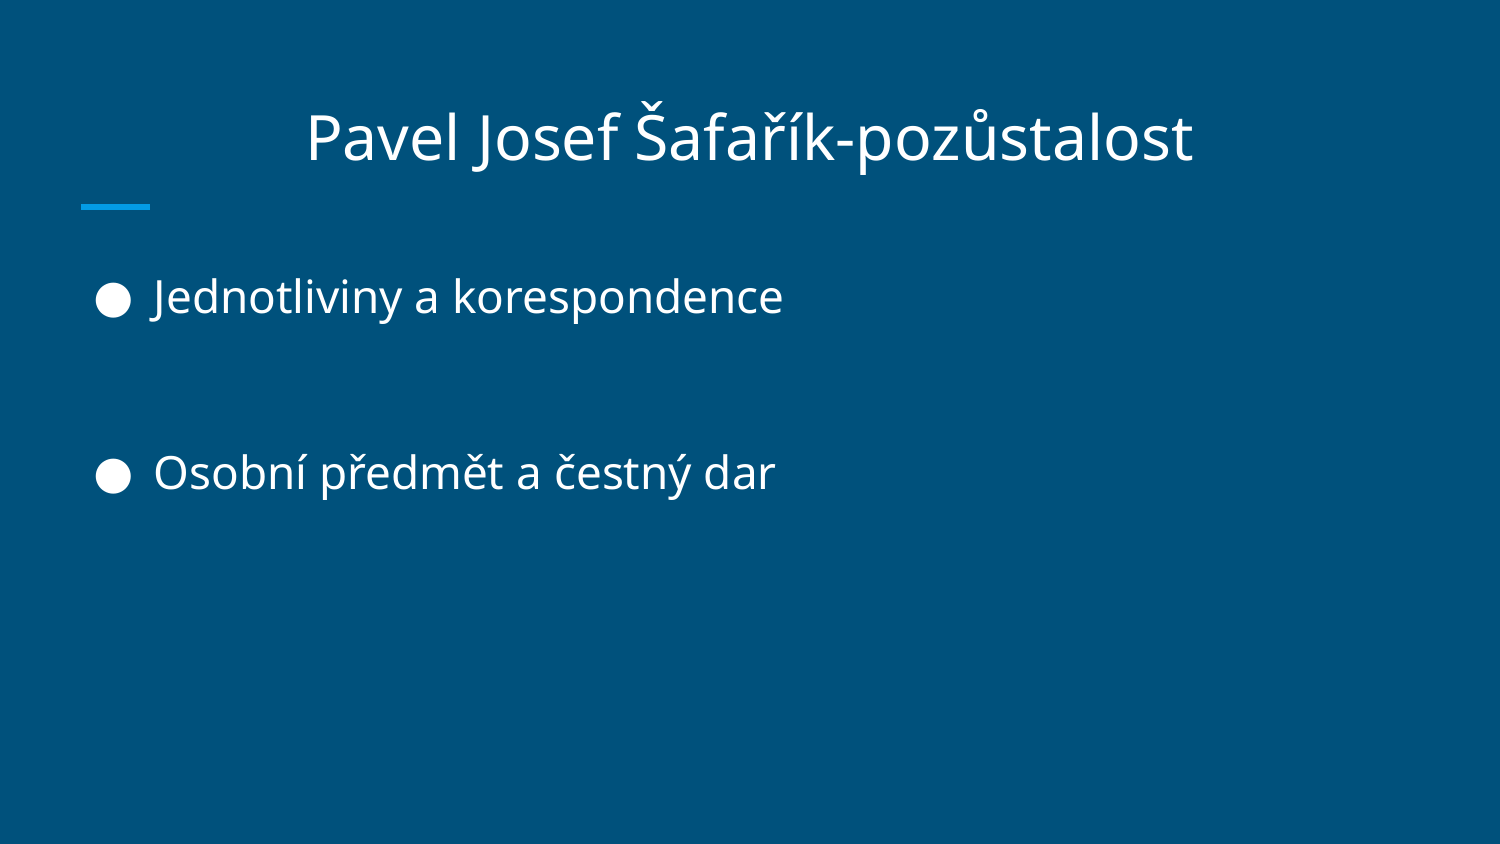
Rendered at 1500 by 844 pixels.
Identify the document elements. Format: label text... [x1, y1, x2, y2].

title Pavel Josef Šafařík-pozůstalost [63, 75, 1437, 188]
list Jednotliviny a korespondence Osobní předmět a čestný dar [63, 244, 1437, 750]
